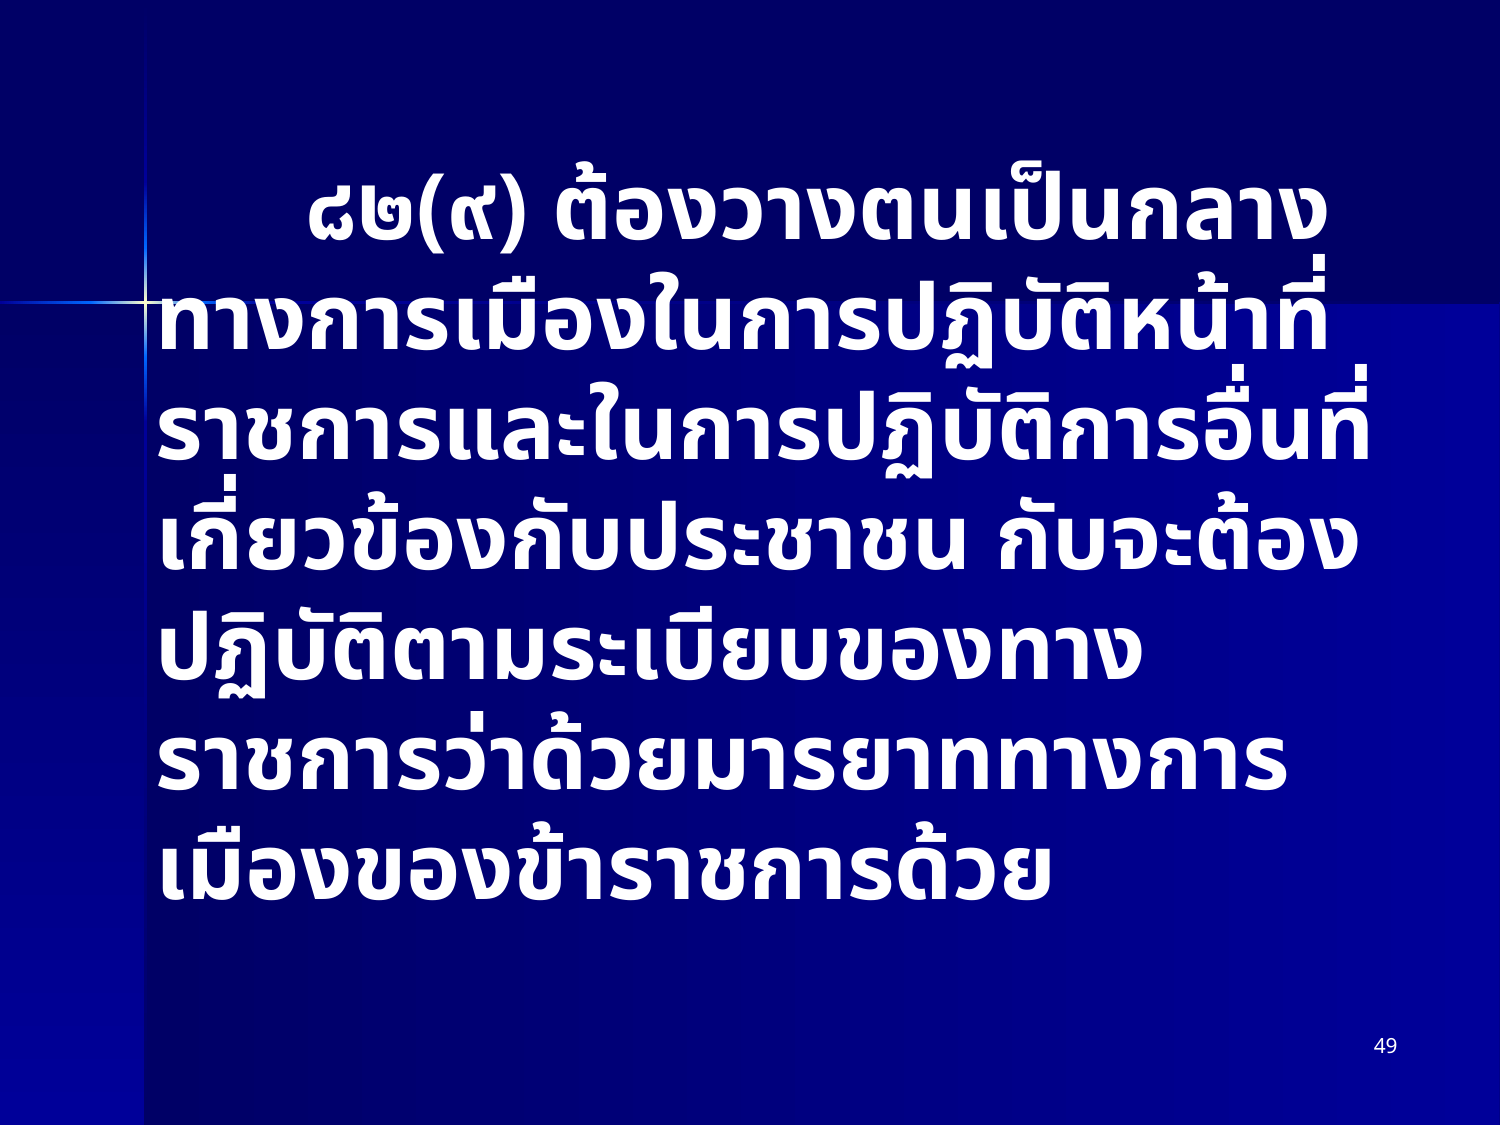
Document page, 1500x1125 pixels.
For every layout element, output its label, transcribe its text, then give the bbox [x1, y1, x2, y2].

slide_number 49 [1099, 1024, 1413, 1101]
list ๘๒(๙) ต้องวางตนเป็นกลางทางการเมืองในการปฏิบัติหน้าที่ราชการและในการปฏิบัติการอื่นที่เกี่ยวข้องกับประชาชน กับจะต้องปฏิบัติตามระเบียบของทางราชการว่าด้วยมารยาททางการเมืองของข้าราชการด้วย [140, 140, 1395, 880]
